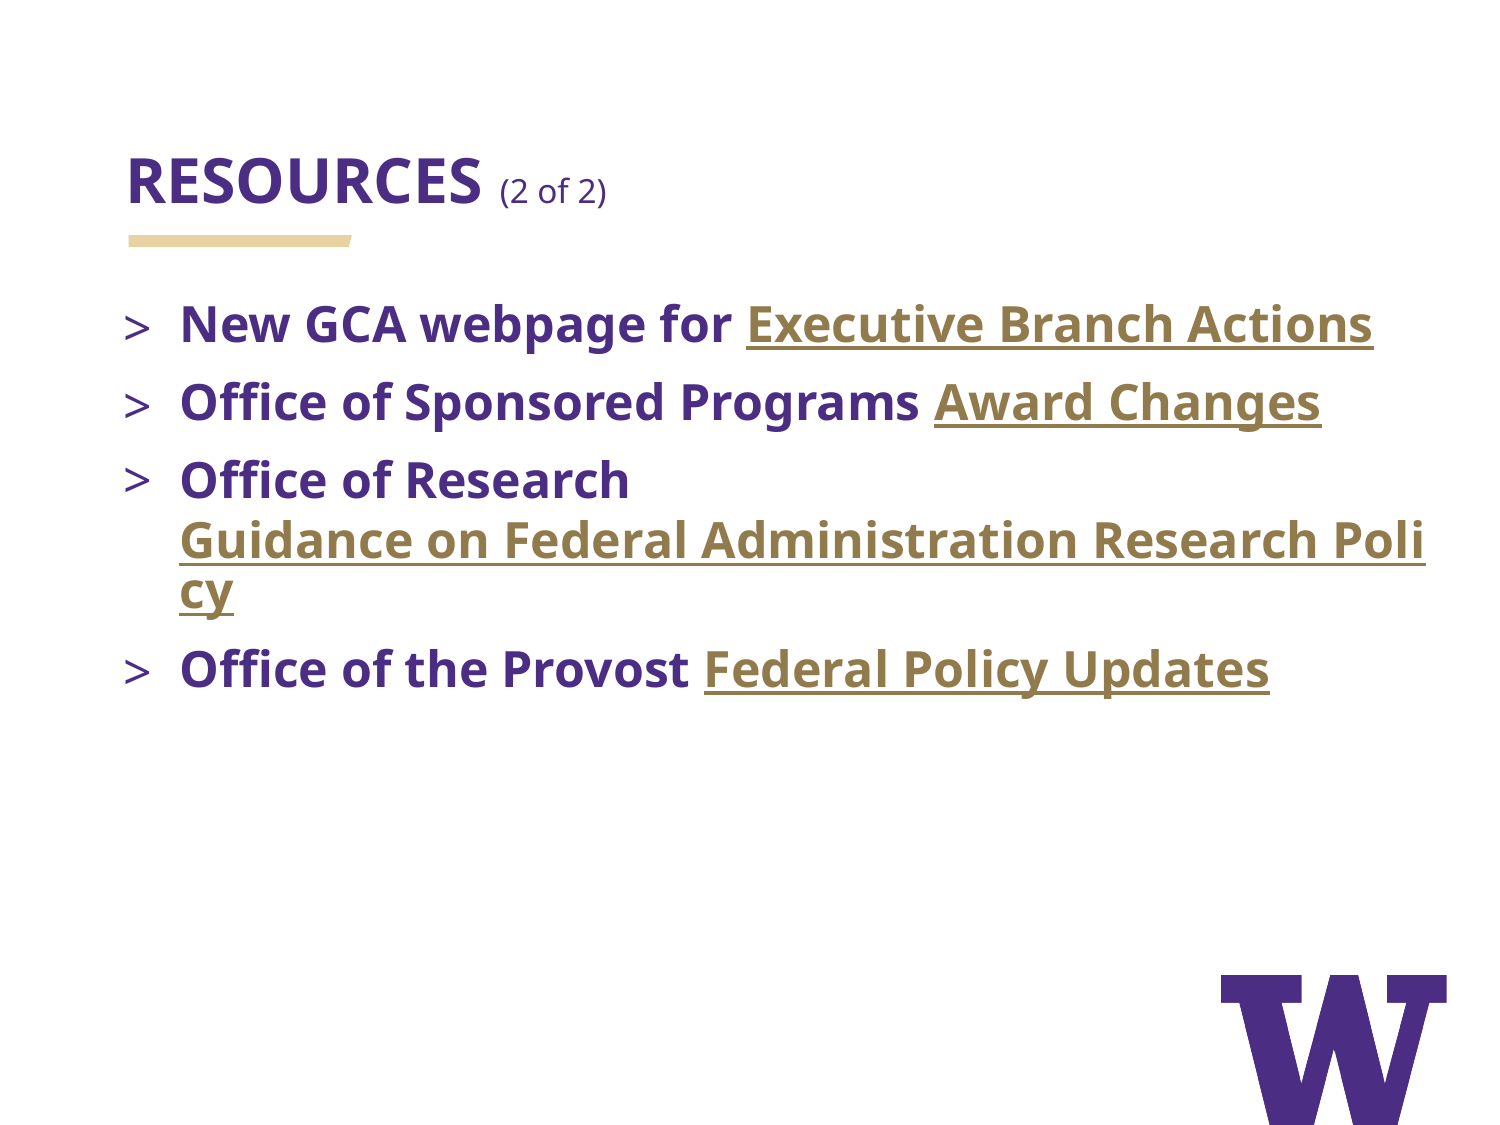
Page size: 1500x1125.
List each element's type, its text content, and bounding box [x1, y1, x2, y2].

title RESOURCES (2 of 2) [110, 60, 1453, 224]
picture [1221, 975, 1447, 1125]
picture [128, 235, 352, 247]
list New GCA webpage for Executive Branch Actions Office of Sponsored Programs Award Changes Office of Research Guidance on Federal Administration Research Policy Office of the Provost Federal Policy Updates [108, 284, 1453, 944]
